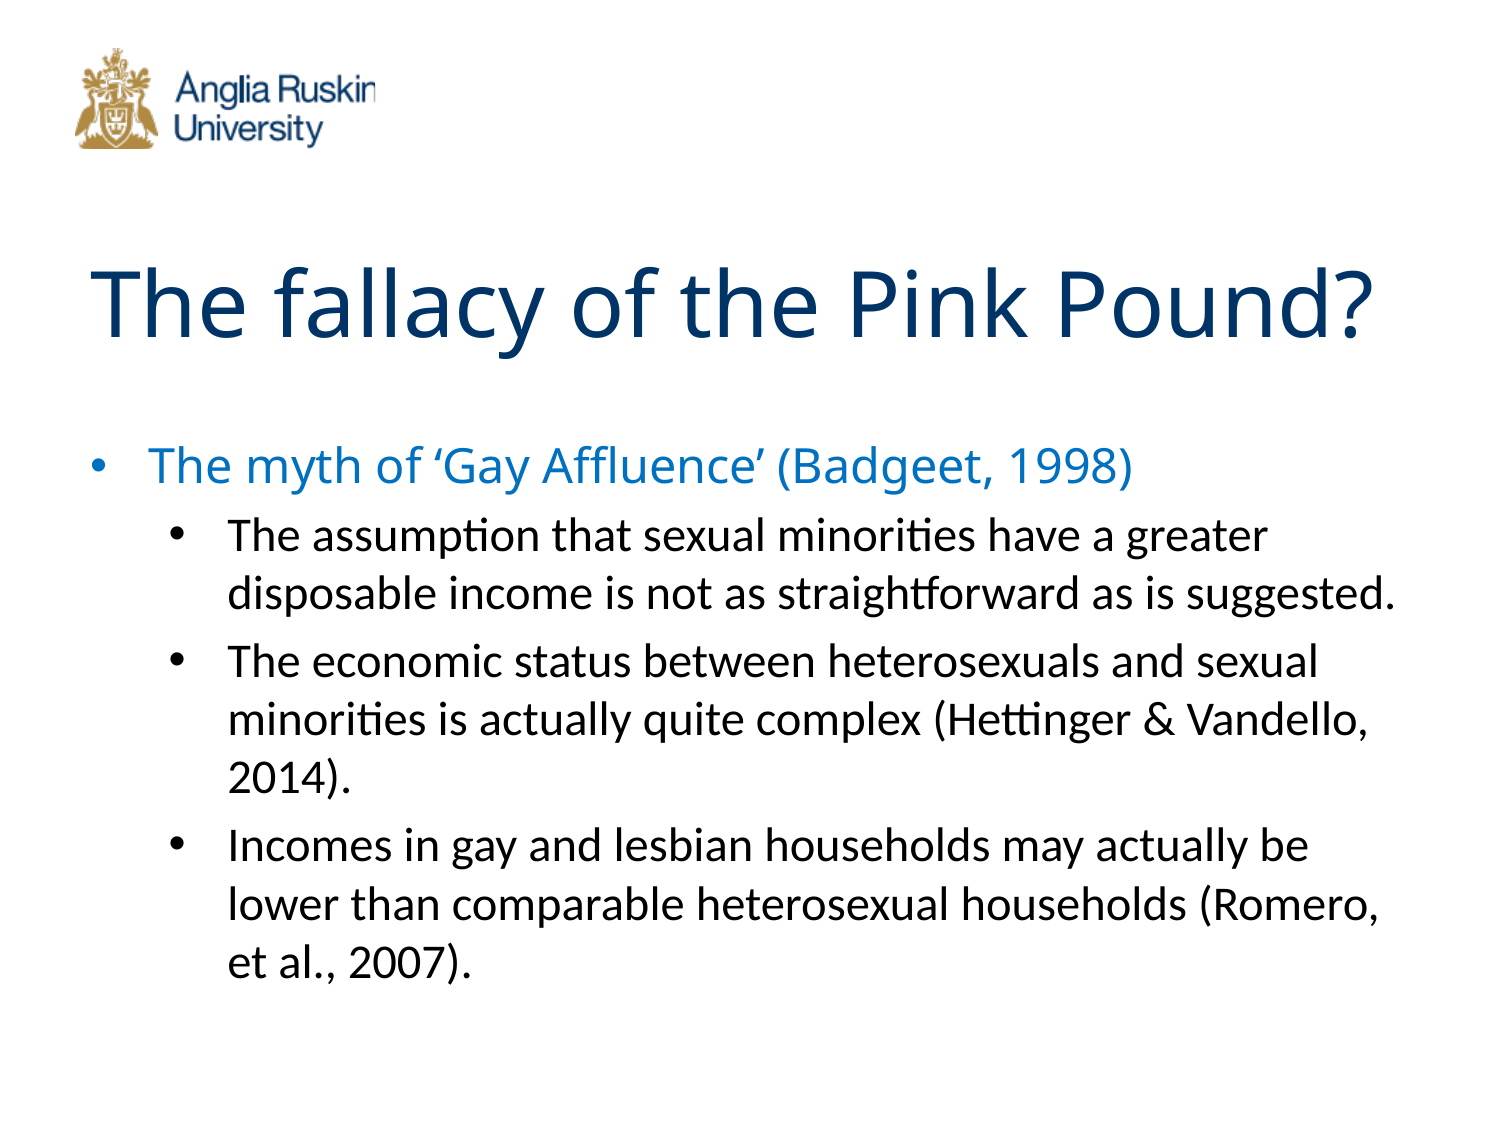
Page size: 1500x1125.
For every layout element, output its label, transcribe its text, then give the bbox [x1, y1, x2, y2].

title The fallacy of the Pink Pound? [75, 206, 1425, 395]
list The myth of ‘Gay Affluence’ (Badgeet, 1998) The assumption that sexual minorities have a greater disposable income is not as straightforward as is suggested. The economic status between heterosexuals and sexual minorities is actually quite complex (Hettinger & Vandello, 2014). Incomes in gay and lesbian households may actually be lower than comparable heterosexual households (Romero, et al., 2007). [75, 427, 1425, 1005]
